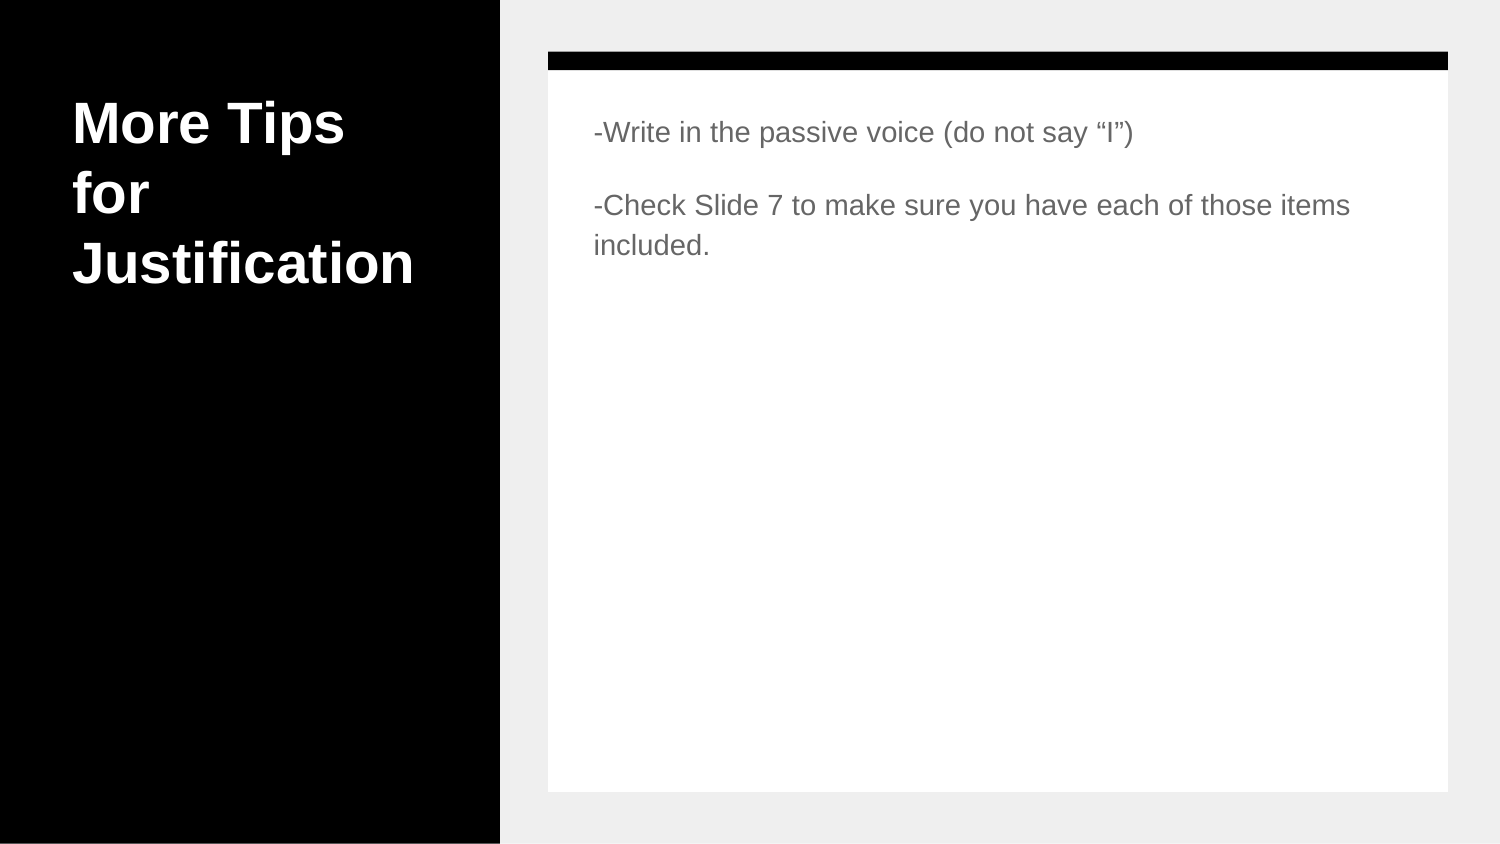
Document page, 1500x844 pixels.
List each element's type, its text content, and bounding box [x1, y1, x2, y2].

list -Write in the passive voice (do not say “I”) -Check Slide 7 to make sure you have each of those items included. [578, 92, 1414, 751]
title More Tips for Justification [57, 70, 443, 792]
